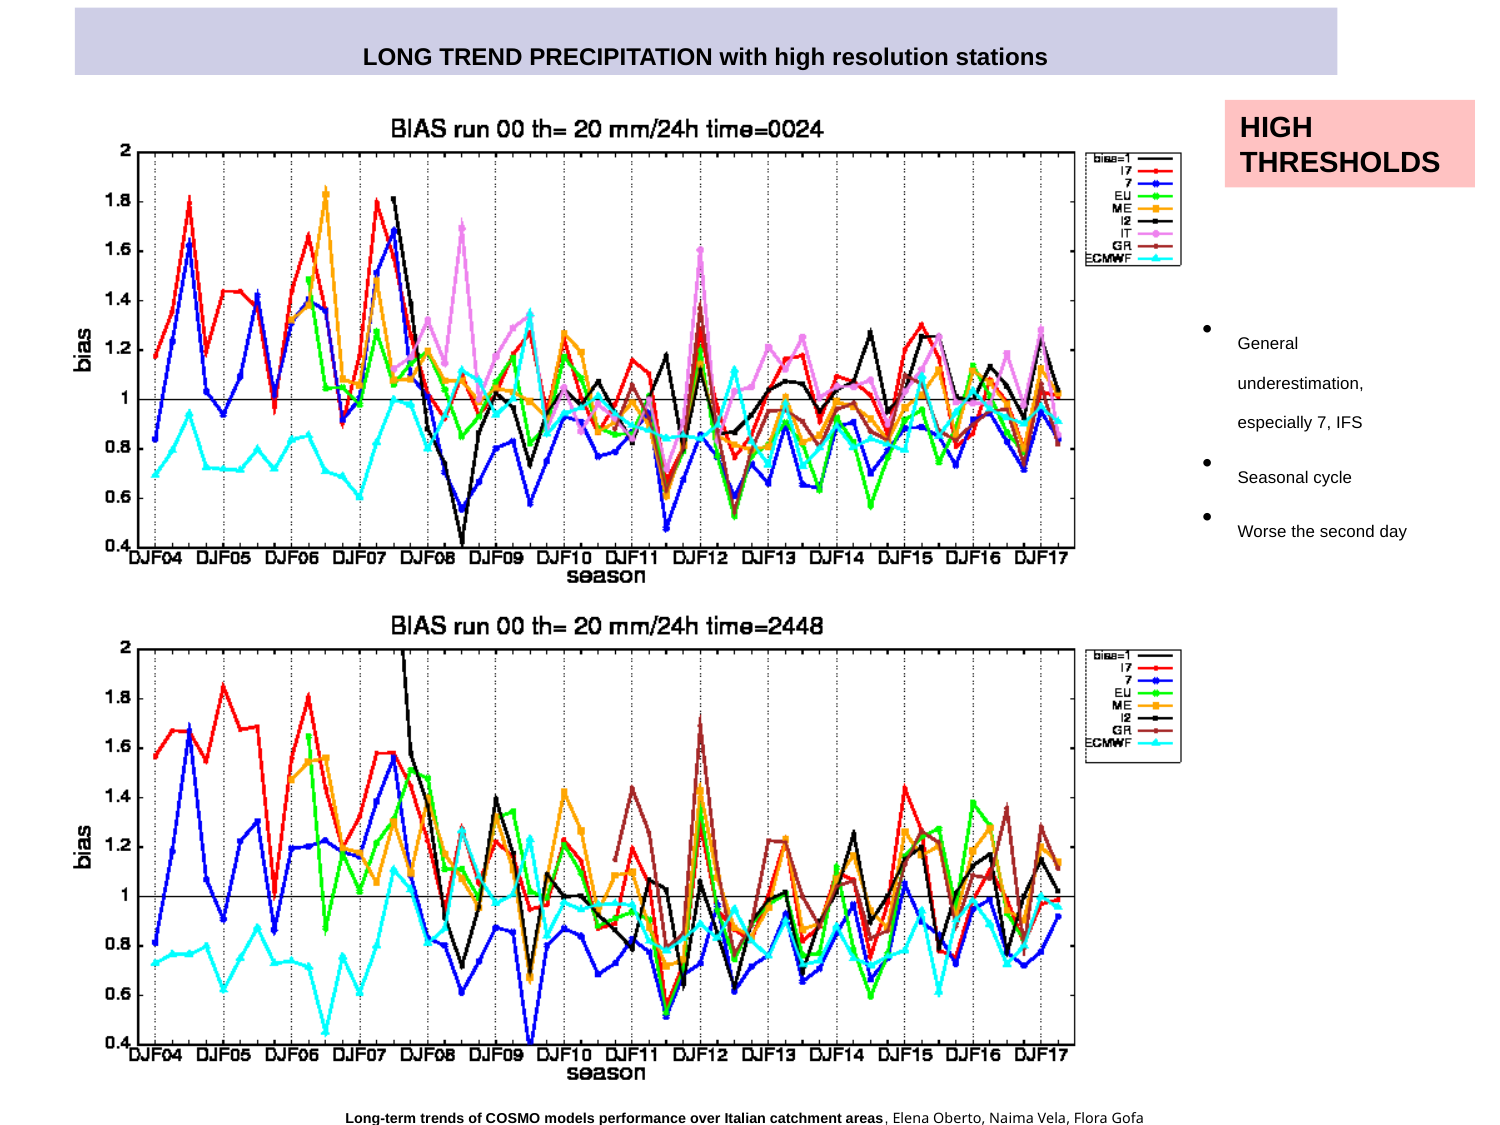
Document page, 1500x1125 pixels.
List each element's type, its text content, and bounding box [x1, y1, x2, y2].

text_box LONG TREND PRECIPITATION with high resolution stations [74, 7, 1338, 75]
picture [62, 114, 1188, 588]
text_box Long-term trends of COSMO models performance over Italian catchment areas, Elena Oberto, Naima Vela, Flora Gofa [0, 1084, 1500, 1125]
text_box General underestimation, especially 7, IFS Seasonal cycle Worse the second day [1192, 305, 1438, 549]
picture [62, 612, 1188, 1086]
title HIGH THRESHOLDS [1224, 99, 1476, 188]
